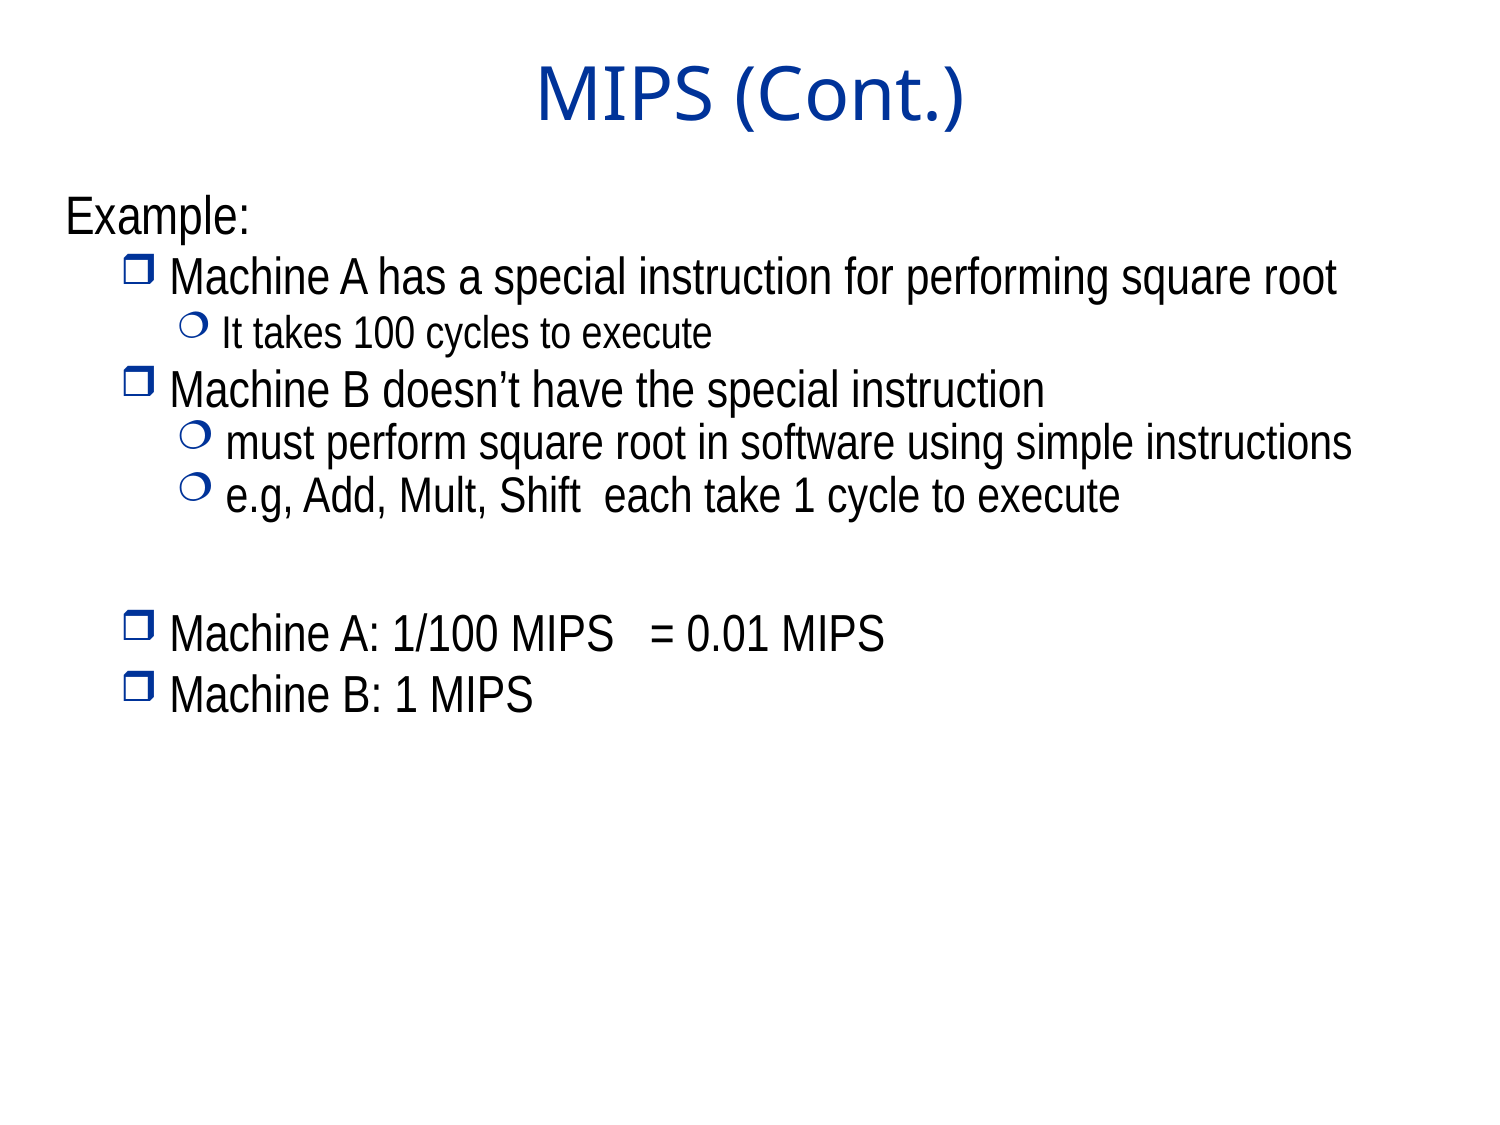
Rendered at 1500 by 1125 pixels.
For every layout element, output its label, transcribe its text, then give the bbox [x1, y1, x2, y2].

list Example: Machine A has a special instruction for performing square root It takes 100 cycles to execute Machine B doesn’t have the special instruction must perform square root in software using simple instructions e.g, Add, Mult, Shift each take 1 cycle to execute Machine A: 1/100 MIPS = 0.01 MIPS Machine B: 1 MIPS [49, 187, 1476, 988]
title MIPS (Cont.) [52, 33, 1448, 142]
